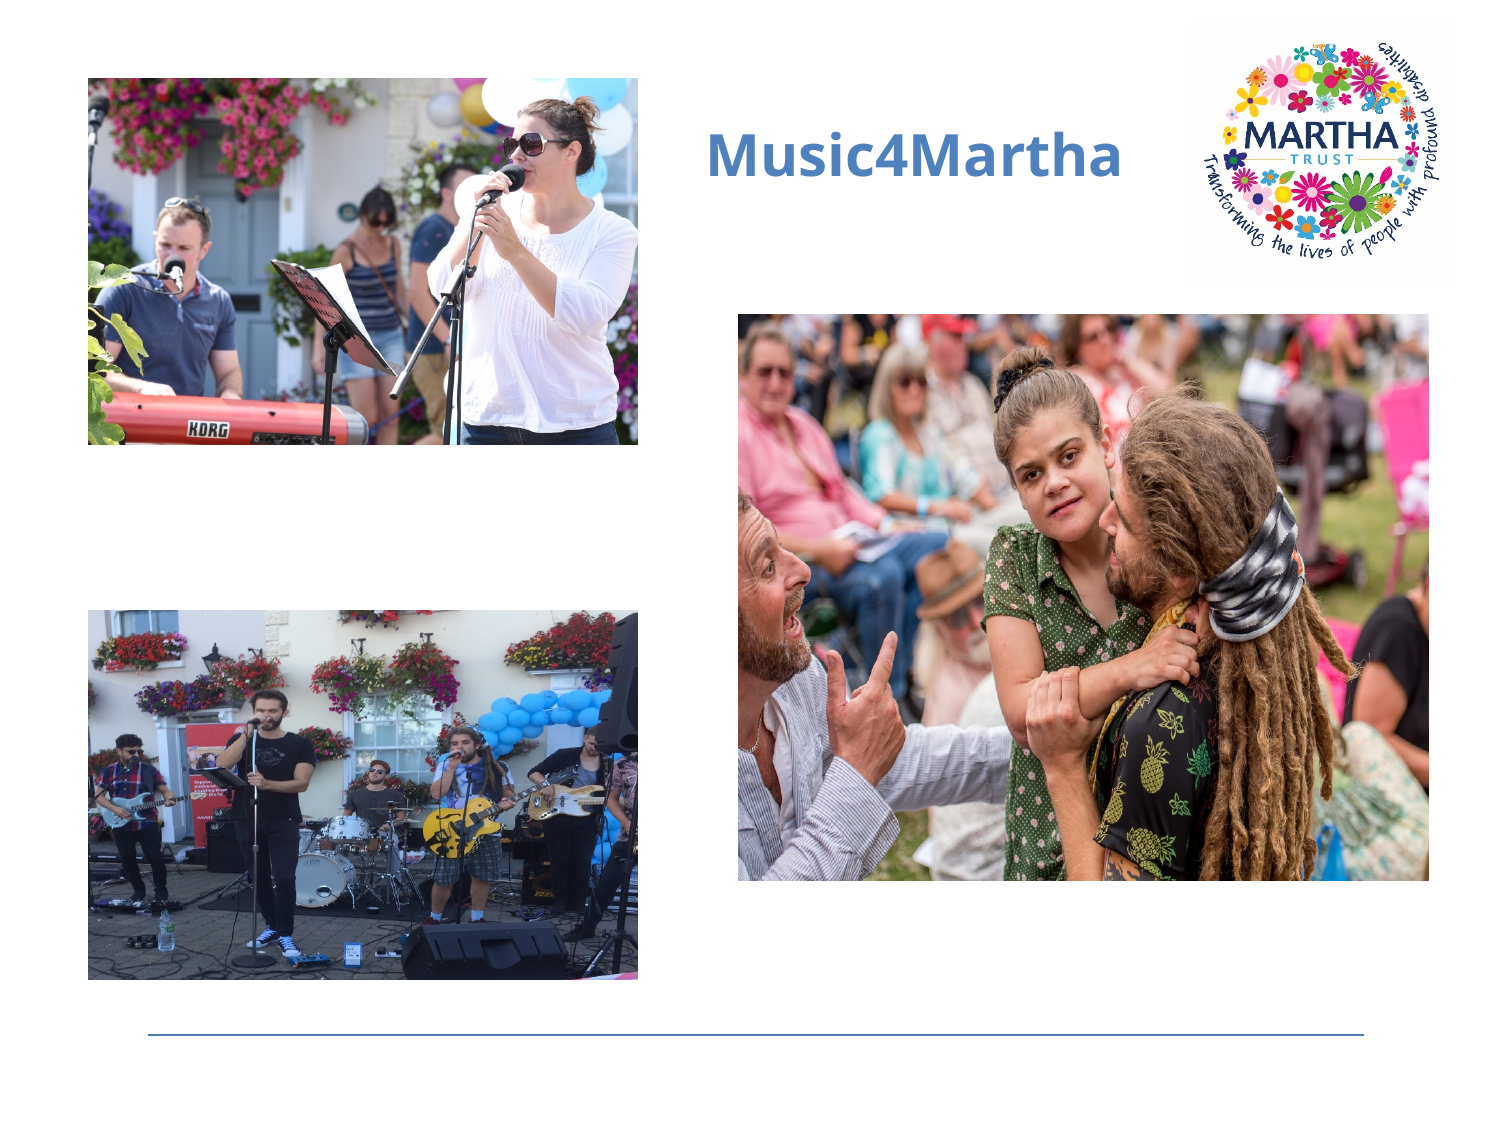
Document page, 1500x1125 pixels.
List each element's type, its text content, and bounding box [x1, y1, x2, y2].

picture [737, 314, 1430, 882]
picture [88, 610, 638, 981]
text_box Music4Martha [690, 60, 1169, 196]
picture [88, 77, 638, 445]
picture [1186, 18, 1459, 292]
